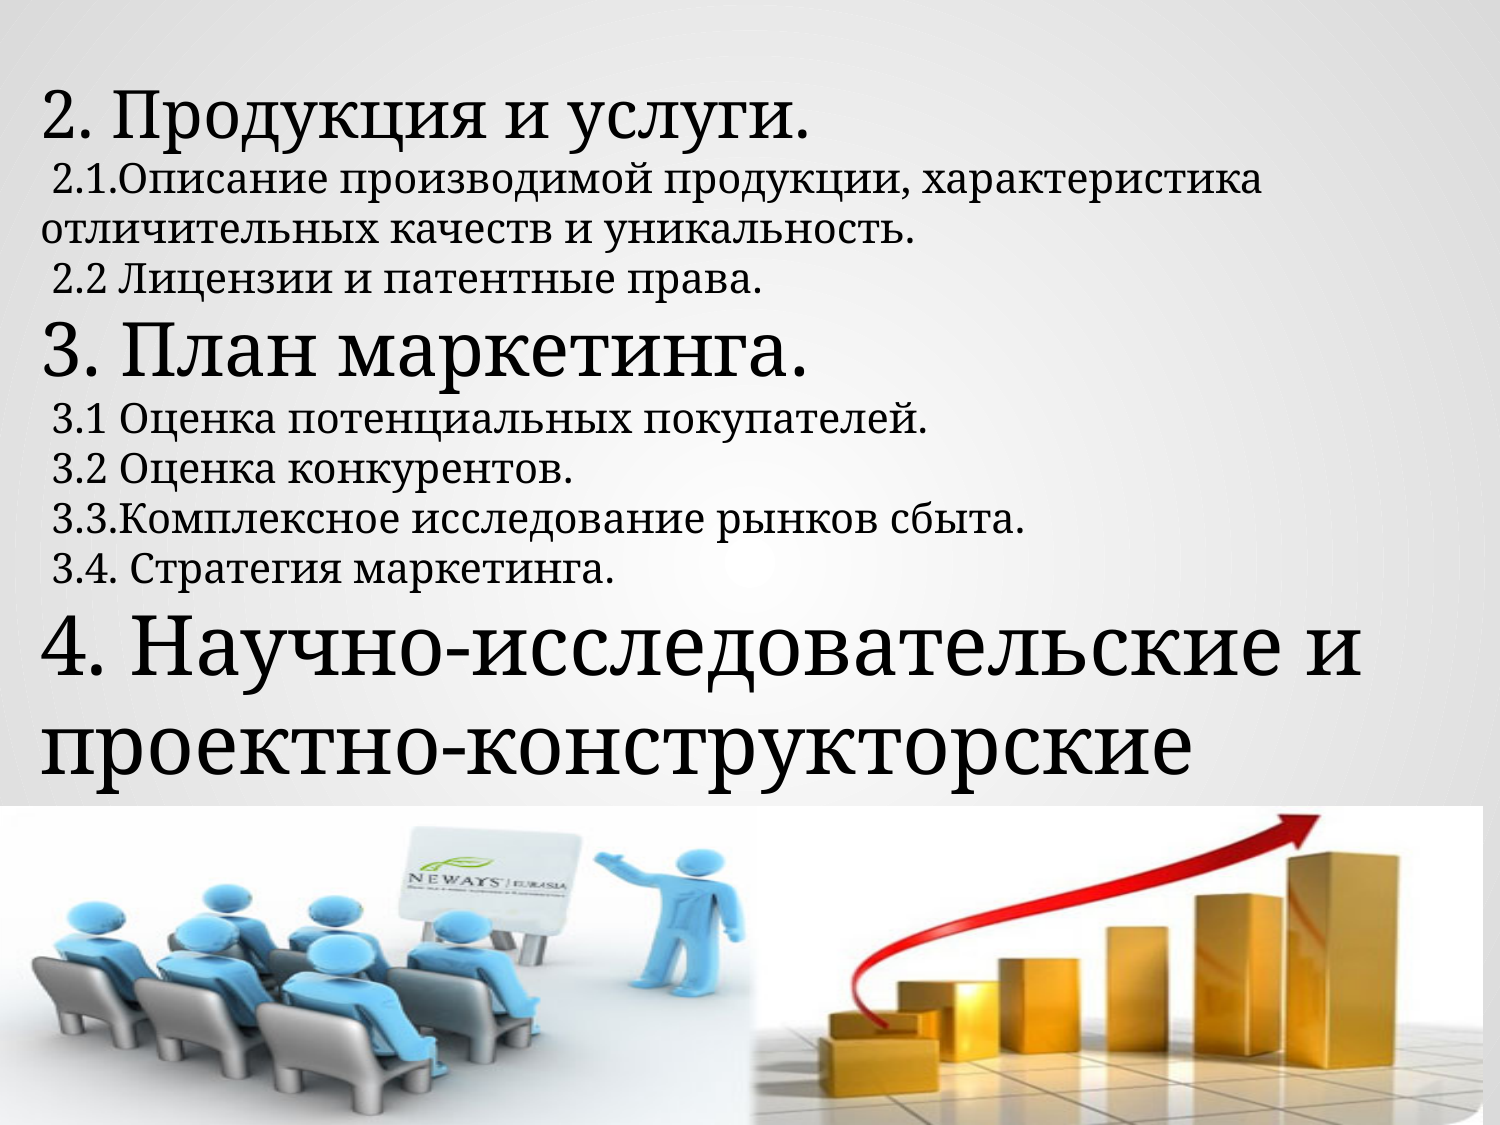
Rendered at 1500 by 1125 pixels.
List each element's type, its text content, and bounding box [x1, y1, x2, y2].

picture [0, 806, 1483, 1125]
text_box 2. Продукция и услуги. 2.1.Описание производимой продукции, характеристика отличительных качеств и уникальность. 2.2 Лицензии и патентные права. 3. План маркетинга. 3.1 Оценка потенциальных покупателей. 3.2 Оценка конкурентов. 3.3.Комплексное исследование рынков сбыта. 3.4. Стратегия маркетинга. 4. Научно-исследовательские и проектно-конструкторские работы. [25, 64, 1453, 804]
